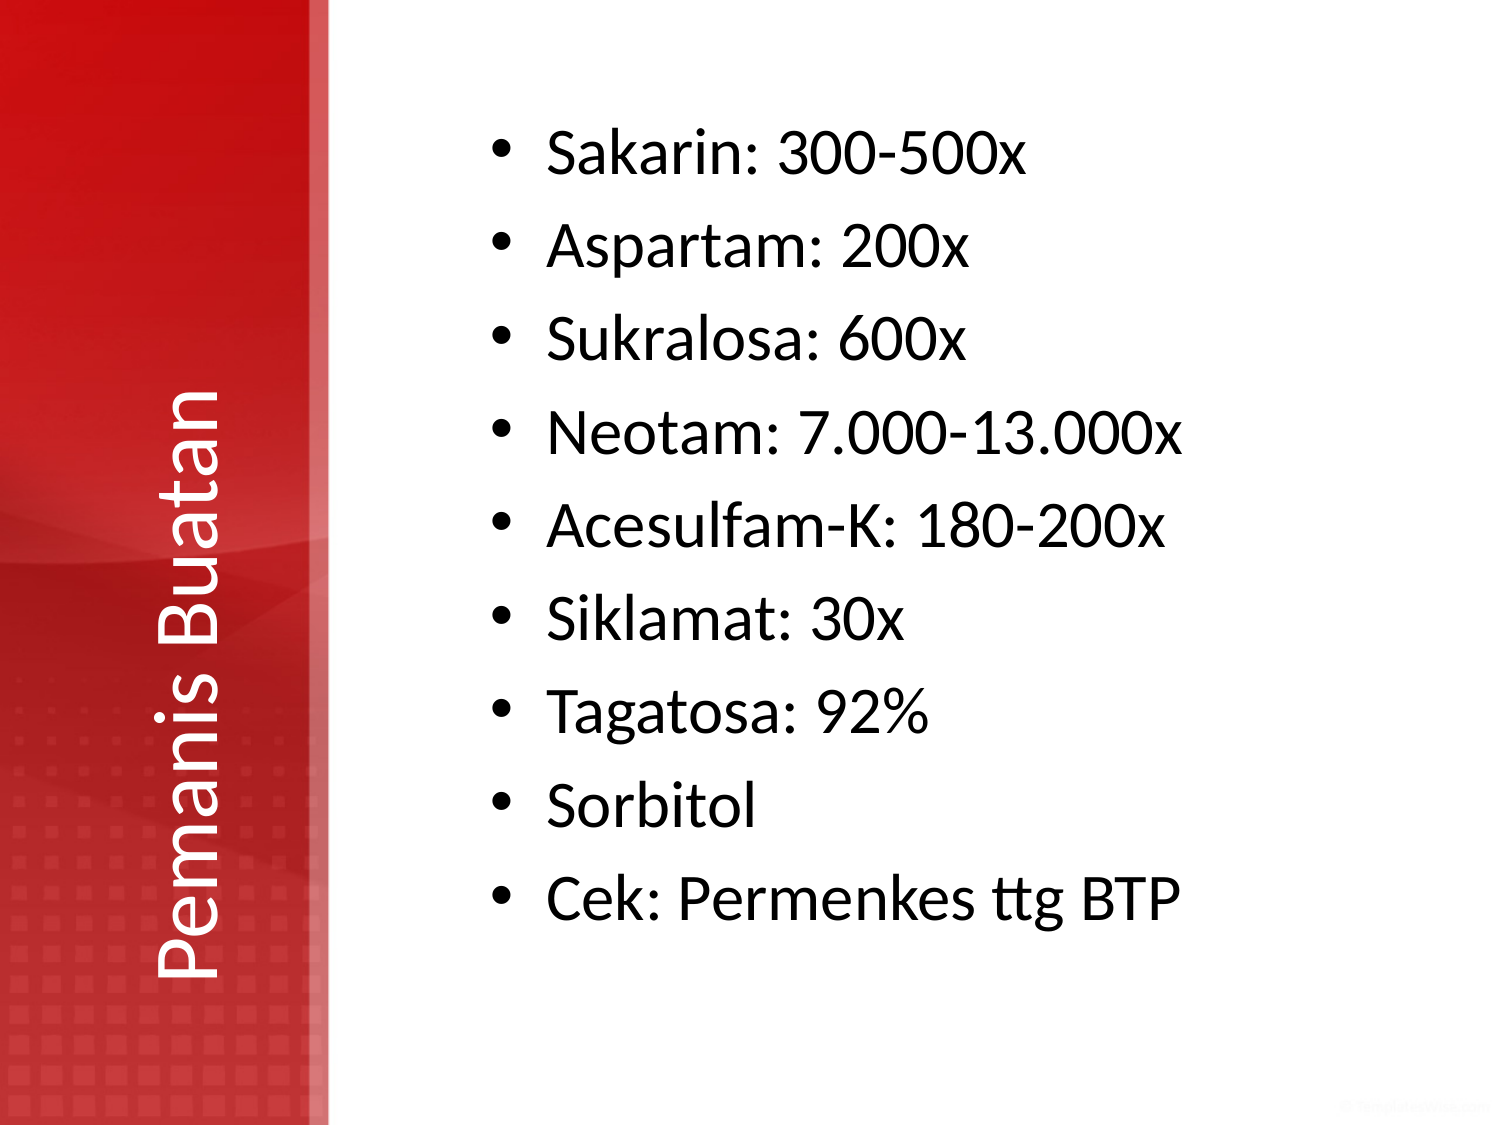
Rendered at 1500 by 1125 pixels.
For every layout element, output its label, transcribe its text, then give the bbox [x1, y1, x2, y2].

picture [0, 0, 1500, 1125]
text_box Pemanis Buatan [74, 125, 288, 993]
list Sakarin: 300-500x Aspartam: 200x Sukralosa: 600x Neotam: 7.000-13.000x Acesulfam-K: 180-200x Siklamat: 30x Tagatosa: 92% Sorbitol Cek: Permenkes ttg BTP [474, 99, 1426, 1067]
